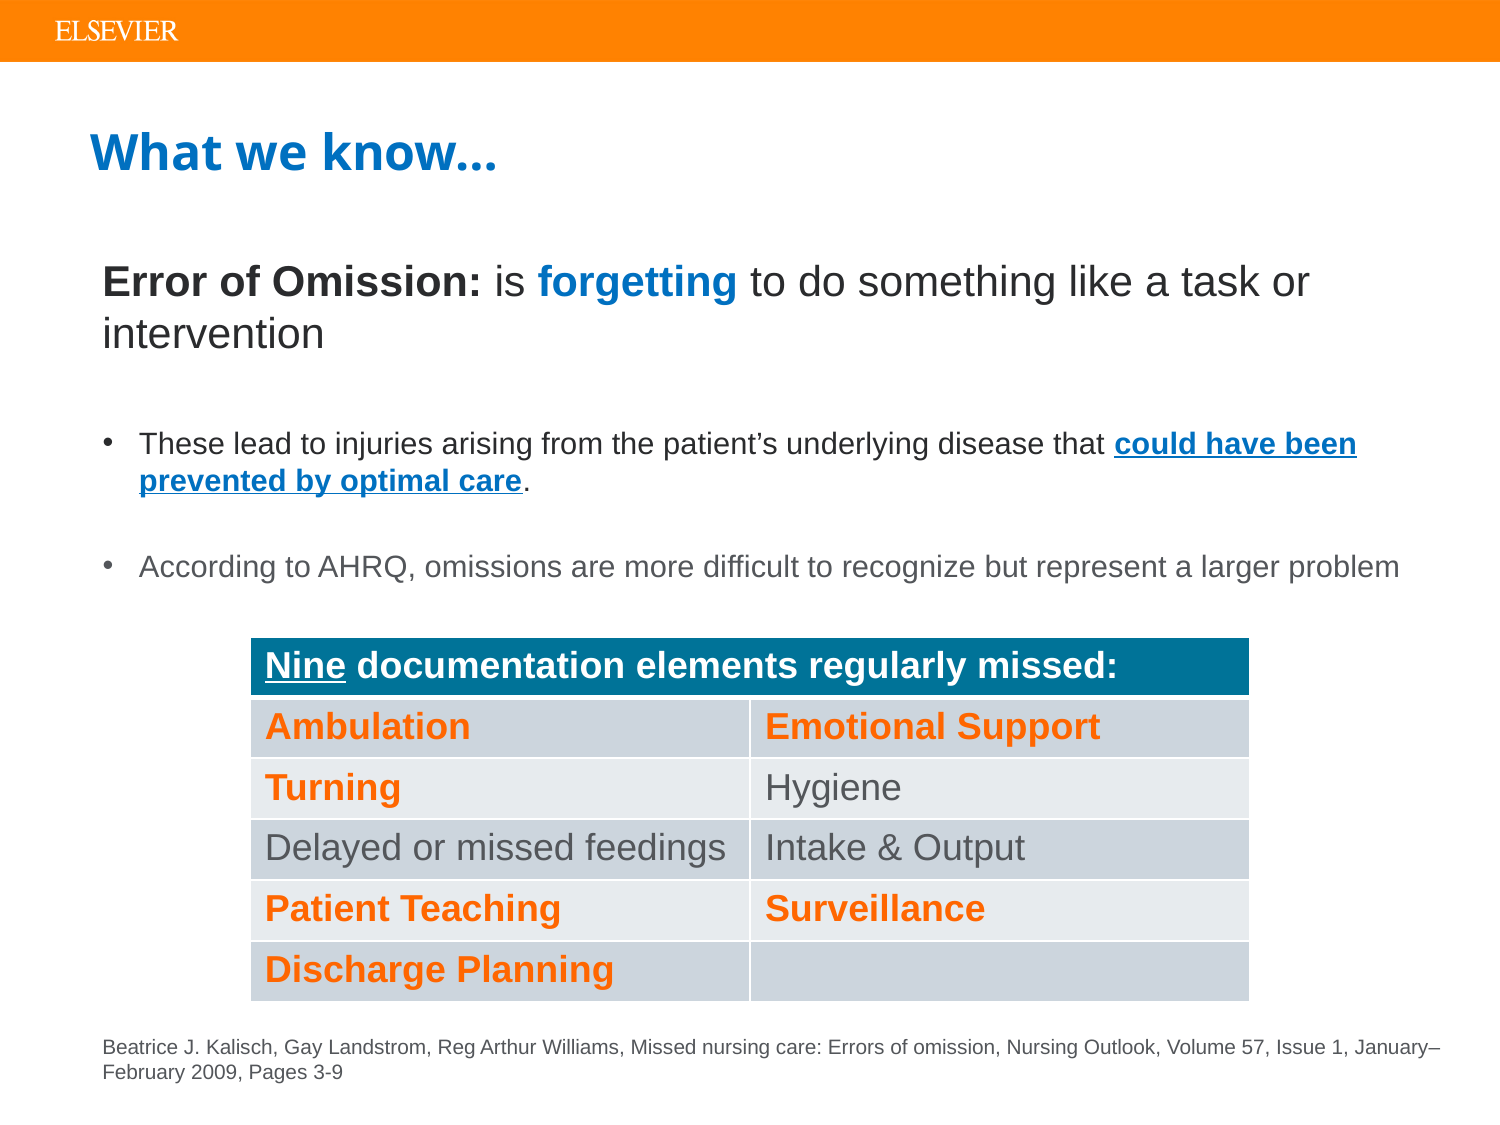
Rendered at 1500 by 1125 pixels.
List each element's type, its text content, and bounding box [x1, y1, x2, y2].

table_cell Patient Teaching [251, 881, 749, 940]
table_header Nine documentation elements regularly missed: [251, 638, 1249, 695]
table_cell [751, 942, 1249, 1001]
table_cell Intake & Output [751, 820, 1249, 879]
table_cell Ambulation [251, 700, 749, 757]
picture [0, 0, 1500, 62]
text_box Beatrice J. Kalisch, Gay Landstrom, Reg Arthur Williams, Missed nursing care: Errors of omission, Nursing Outlook, Volume 57, Issue 1, January–February 2009, Pages 3-9 [87, 1026, 1488, 1092]
table_cell Turning [251, 759, 749, 818]
table_cell Delayed or missed feedings [251, 820, 749, 879]
table_cell Discharge Planning [251, 942, 749, 1001]
table_cell Emotional Support [751, 700, 1249, 757]
title What we know… [75, 115, 1427, 185]
list Error of Omission: is forgetting to do something like a task or intervention These lead to injuries arising from the patient’s underlying disease that could have been prevented by optimal care. According to AHRQ, omissions are more difficult to recognize but represent a larger problem [75, 246, 1427, 624]
table_cell Hygiene [751, 759, 1249, 818]
table_cell Surveillance [751, 881, 1249, 940]
